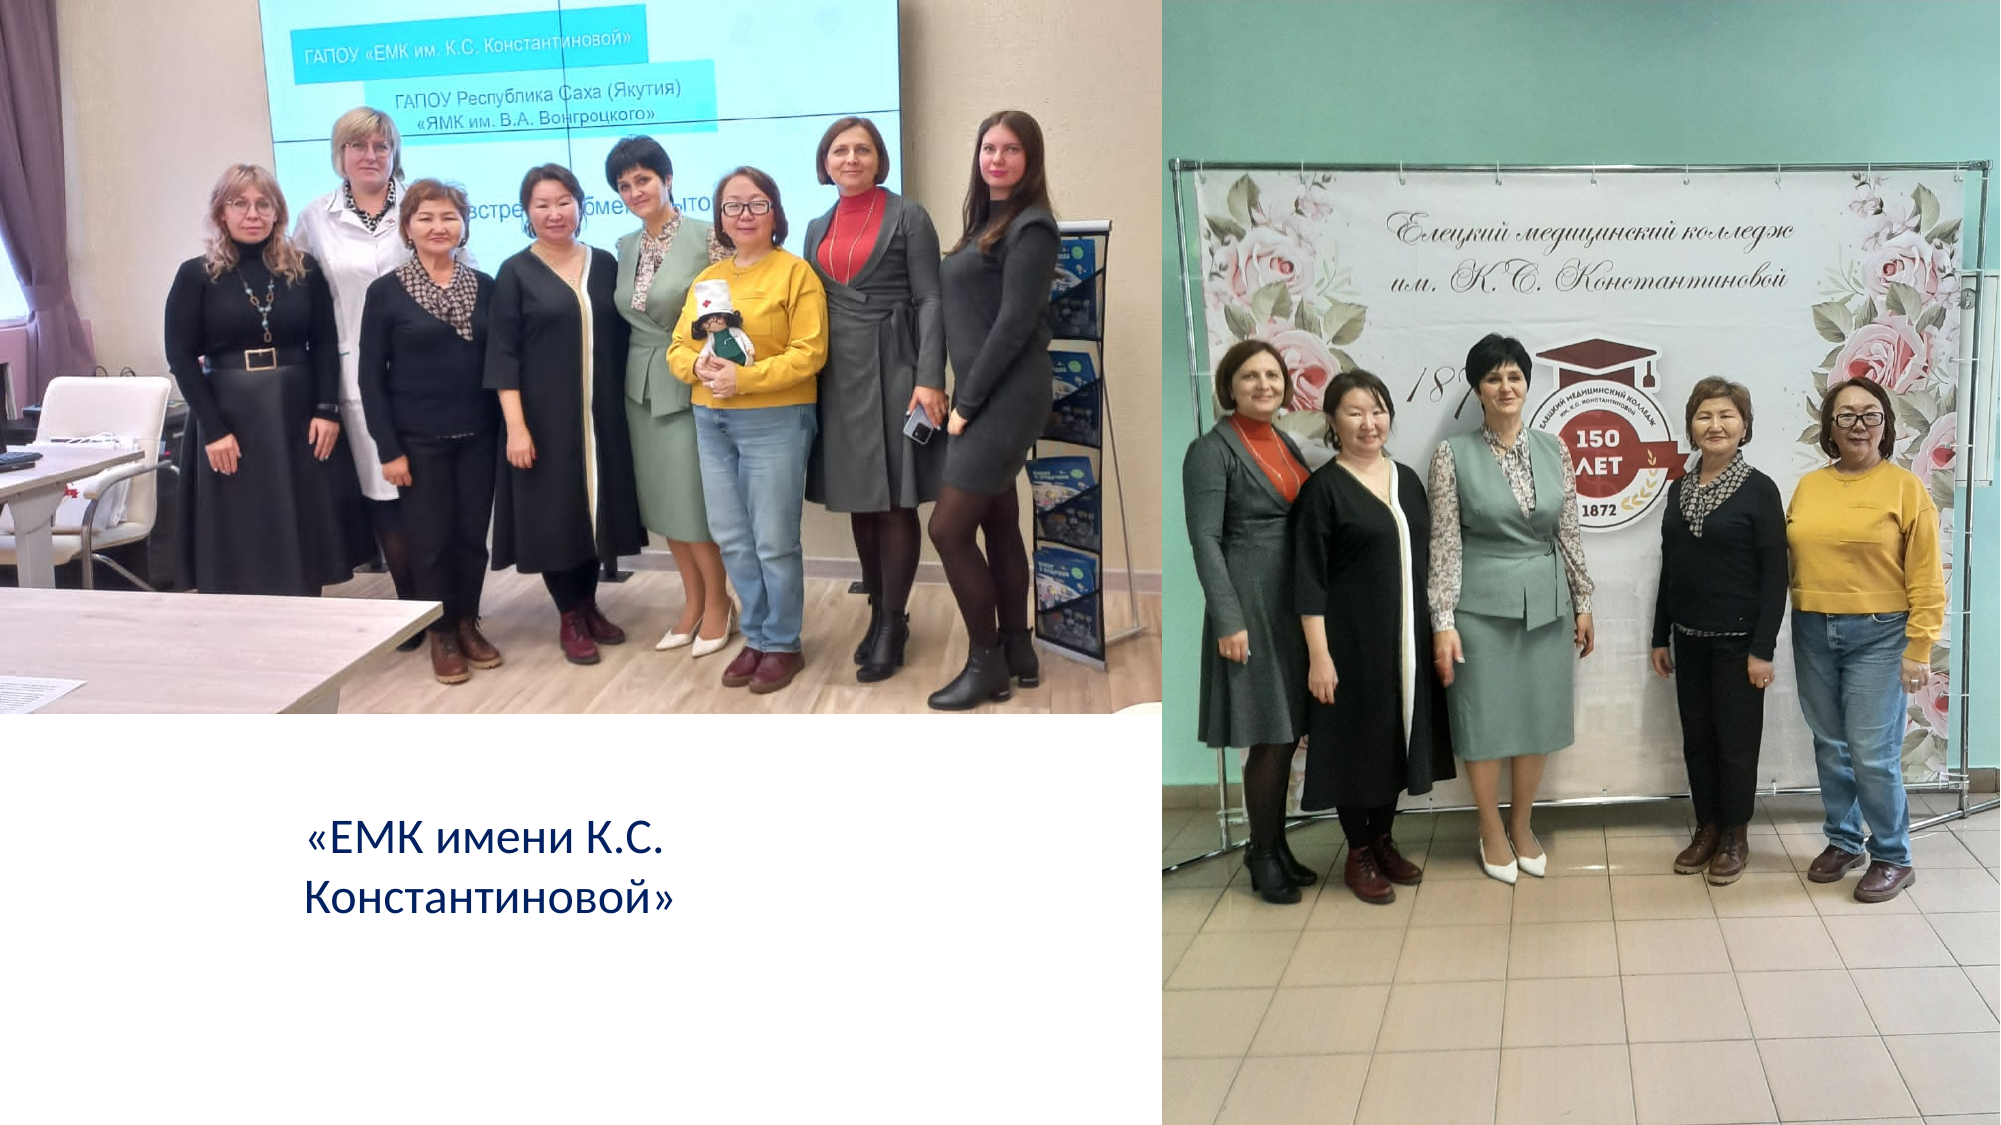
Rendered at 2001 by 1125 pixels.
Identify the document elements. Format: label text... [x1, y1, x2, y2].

picture [1162, 0, 2000, 1125]
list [0, 0, 1162, 714]
text_box «ЕМК имени К.С. Константиновой» [289, 795, 873, 931]
